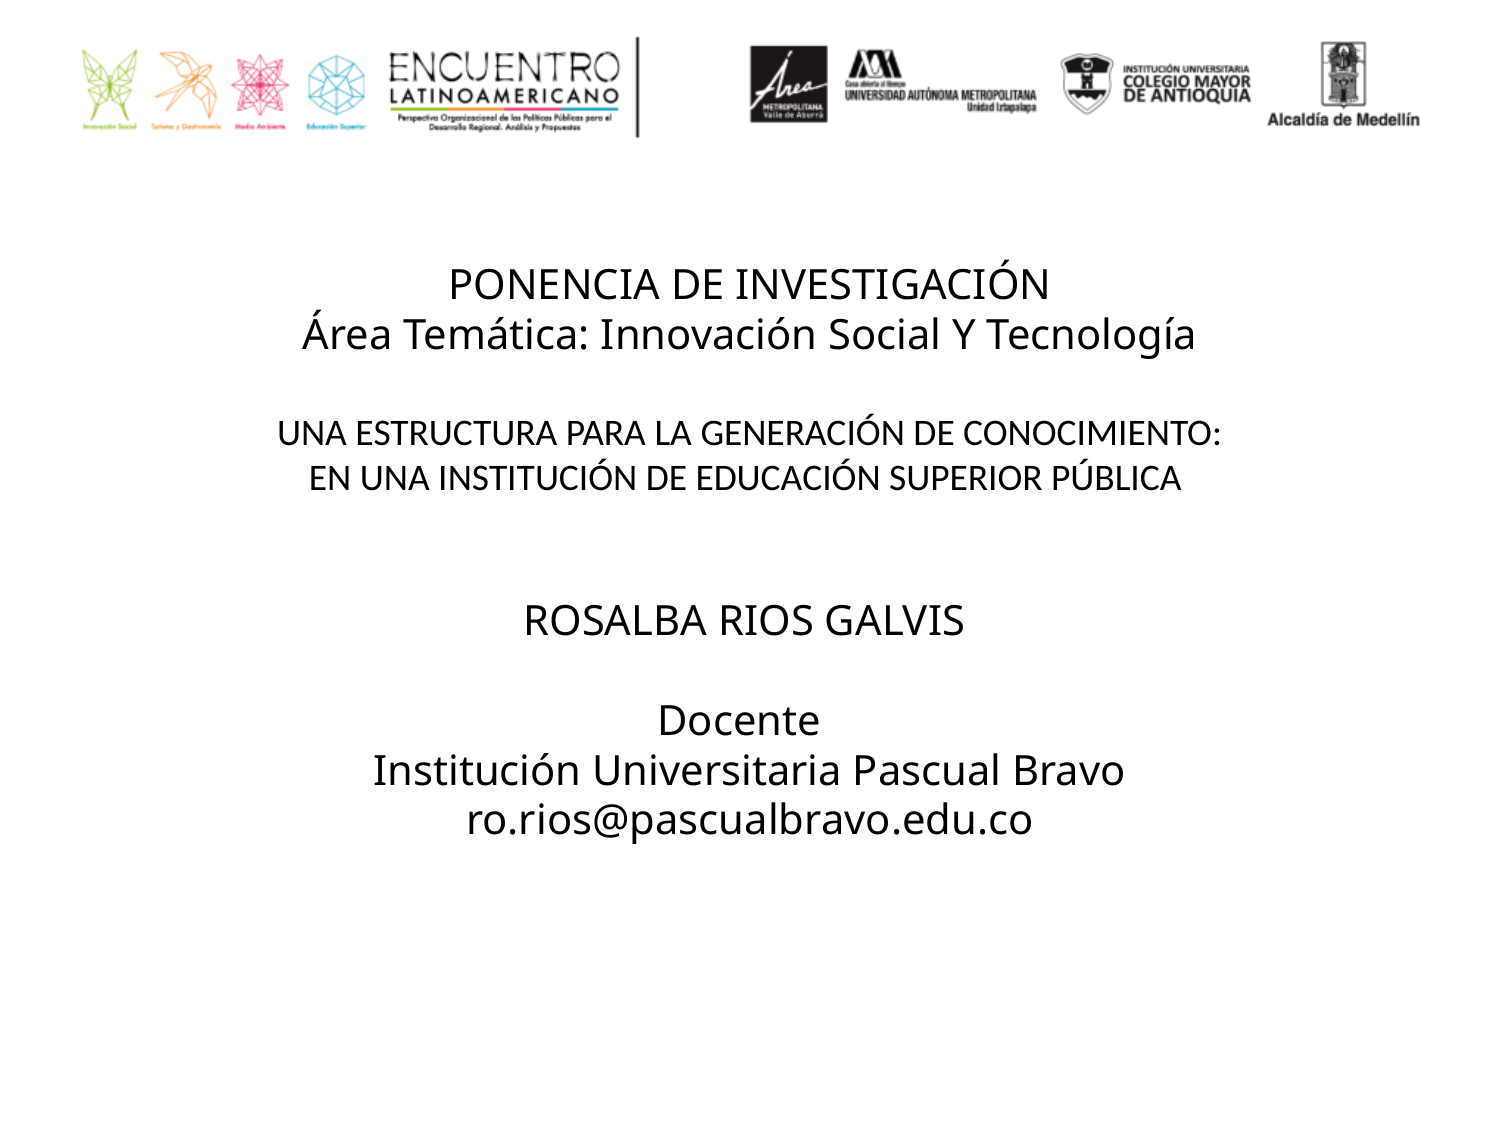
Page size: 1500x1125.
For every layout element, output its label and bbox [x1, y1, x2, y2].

text_box [0, 0, 1500, 1118]
